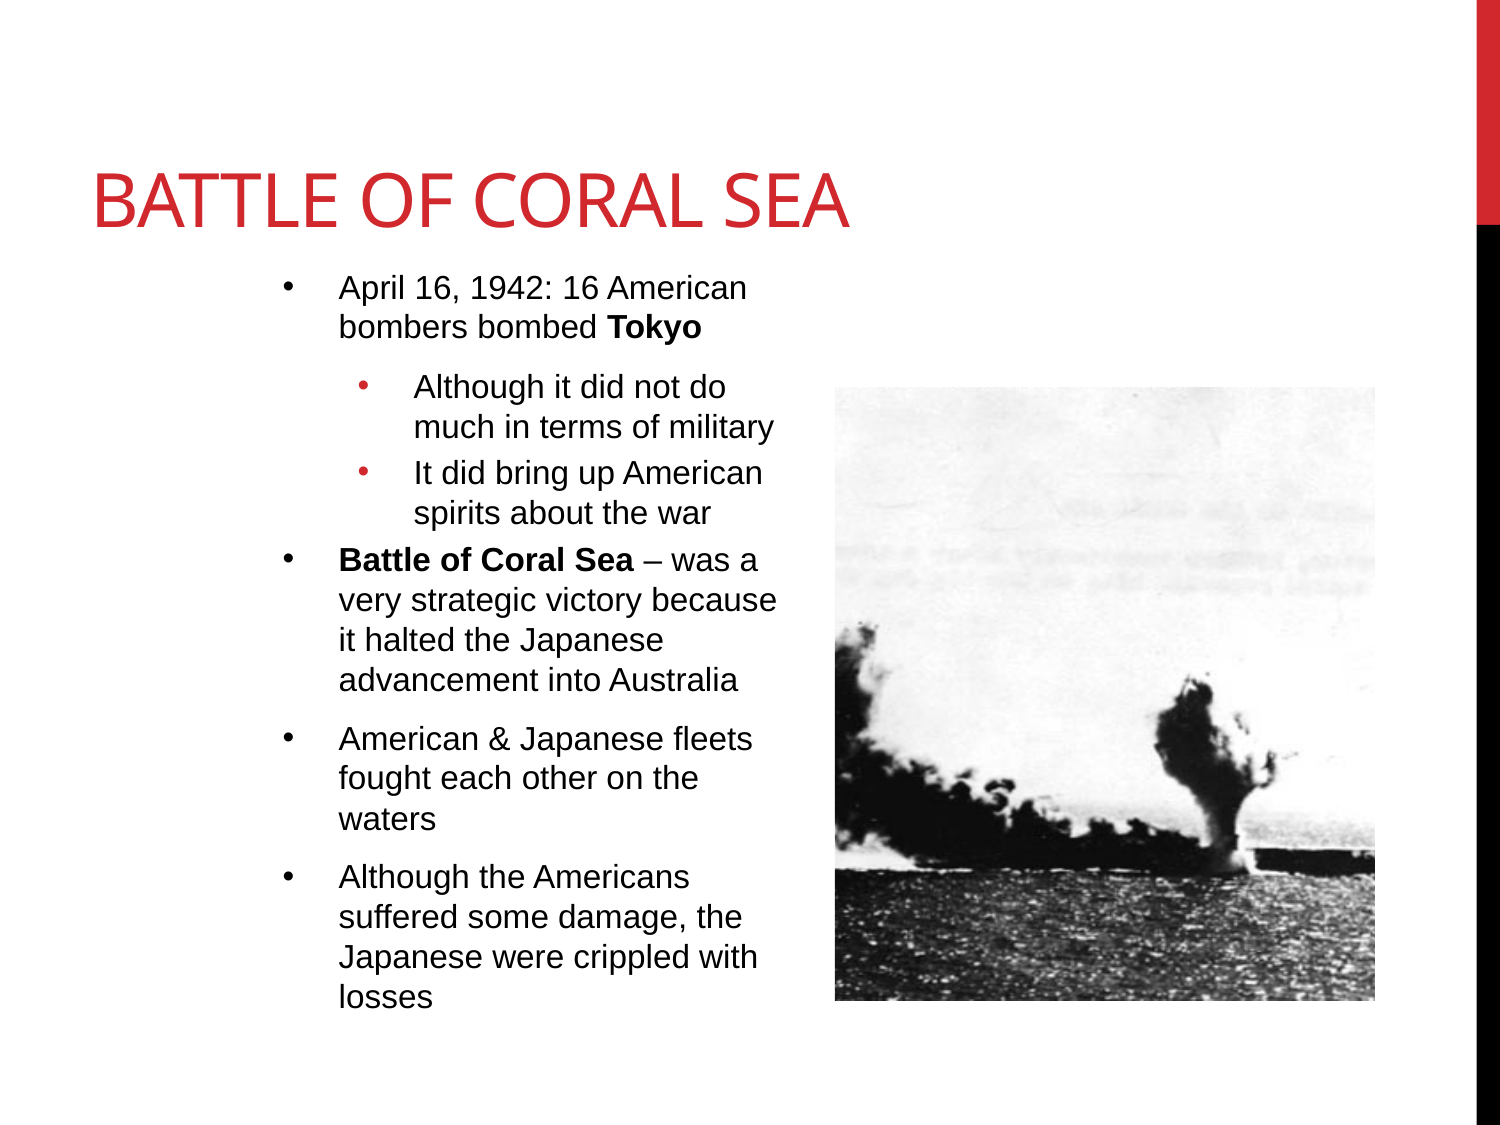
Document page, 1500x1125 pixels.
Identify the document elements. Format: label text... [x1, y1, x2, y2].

title Battle of Coral Sea [75, 25, 1025, 250]
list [834, 387, 1376, 1002]
list April 16, 1942: 16 American bombers bombed Tokyo Although it did not do much in terms of military It did bring up American spirits about the war Battle of Coral Sea – was a very strategic victory because it halted the Japanese advancement into Australia American & Japanese fleets fought each other on the waters Although the Americans suffered some damage, the Japanese were crippled with losses [267, 258, 808, 1001]
